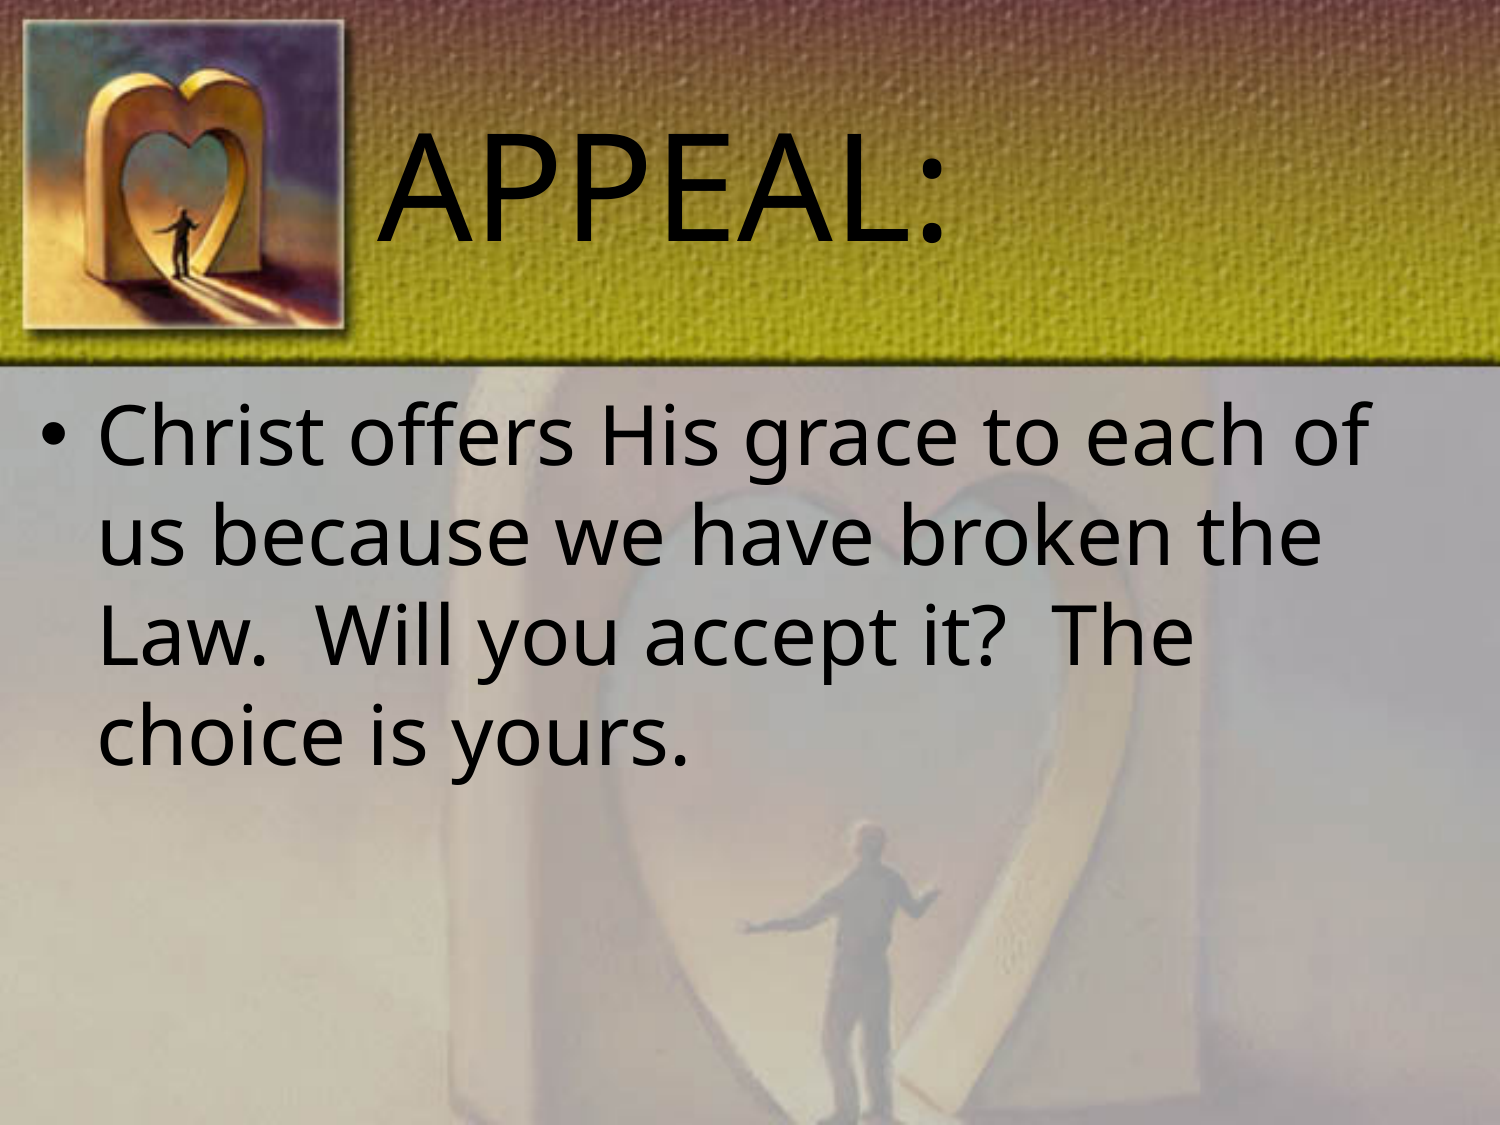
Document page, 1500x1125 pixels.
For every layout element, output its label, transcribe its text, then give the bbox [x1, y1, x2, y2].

title APPEAL: [362, 87, 1476, 276]
list Christ offers His grace to each of us because we have broken the Law. Will you accept it? The choice is yours. [24, 374, 1463, 1118]
picture [0, 0, 1500, 1125]
